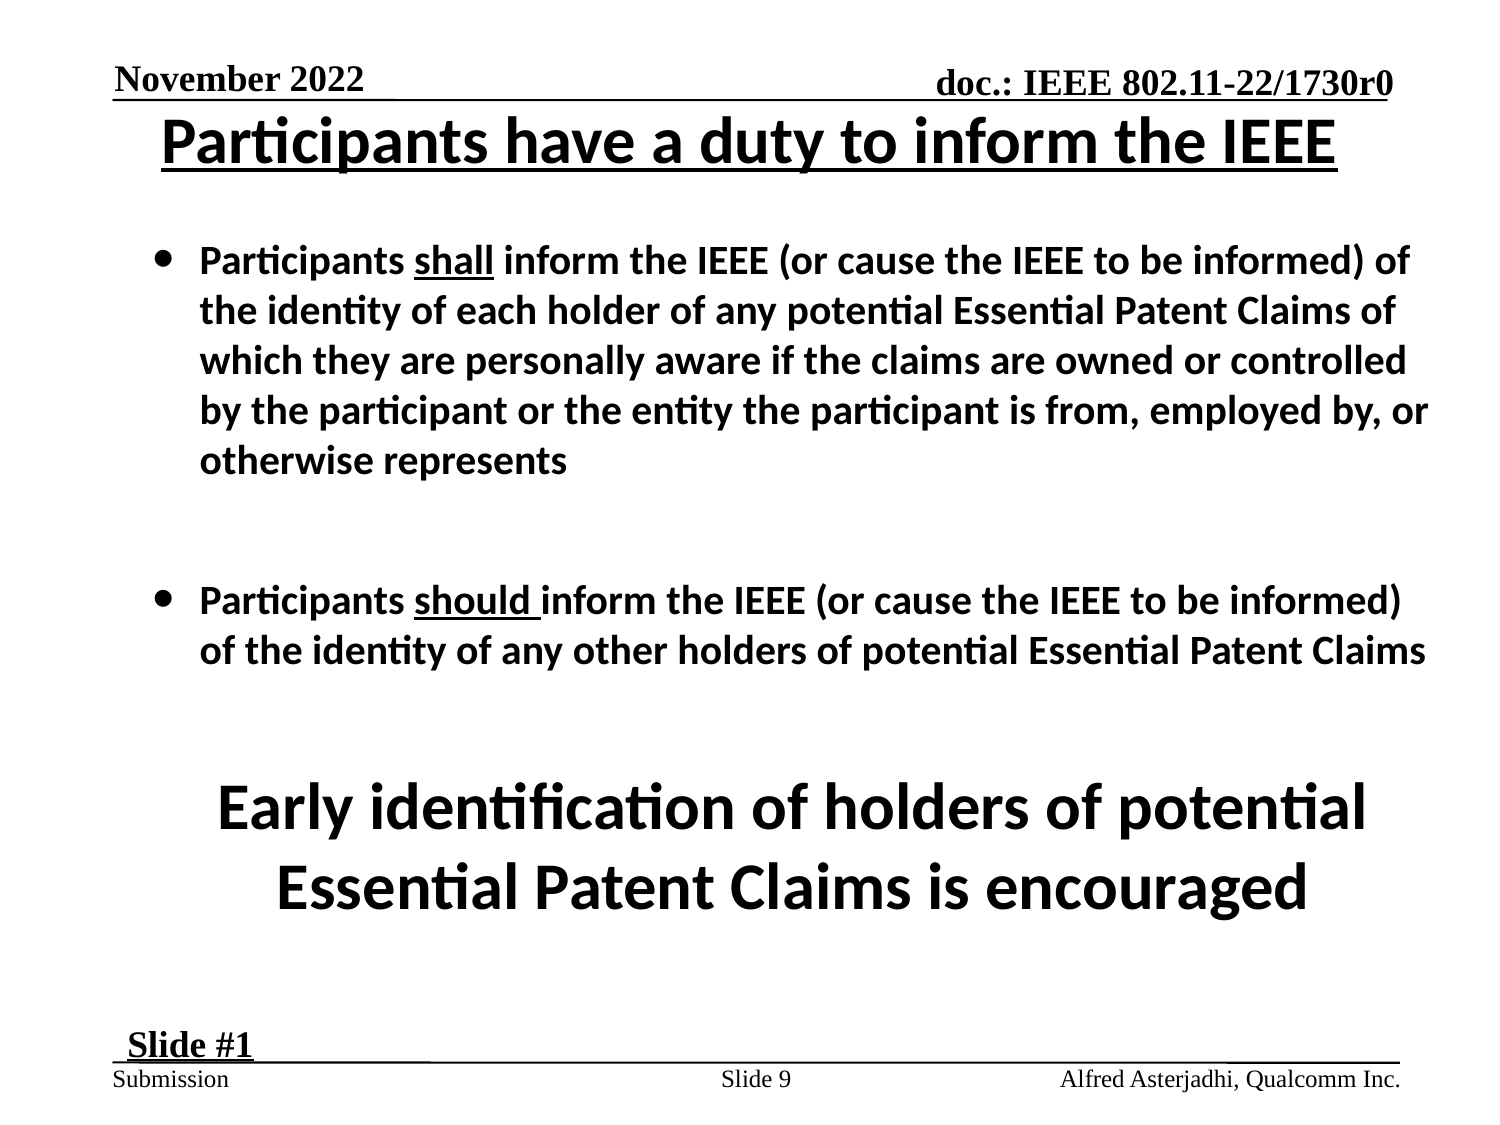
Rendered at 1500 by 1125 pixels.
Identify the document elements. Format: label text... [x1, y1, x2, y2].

slide_number Slide 9 [712, 1061, 800, 1123]
title Participants have a duty to inform the IEEE [112, 112, 1388, 163]
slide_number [114, 54, 493, 100]
text_box Slide #1 [112, 1012, 269, 1073]
list Participants shall inform the IEEE (or cause the IEEE to be informed) of the identity of each holder of any potential Essential Patent Claims of which they are personally aware if the claims are owned or controlled by the participant or the entity the participant is from, employed by, or otherwise represents Participants should inform the IEEE (or cause the IEEE to be informed) of the identity of any other holders of potential Essential Patent Claims Early identification of holders of potential Essential Patent Claims is encouraged [62, 224, 1451, 901]
footer Alfred Asterjadhi, Qualcomm Inc. [878, 1061, 1402, 1093]
